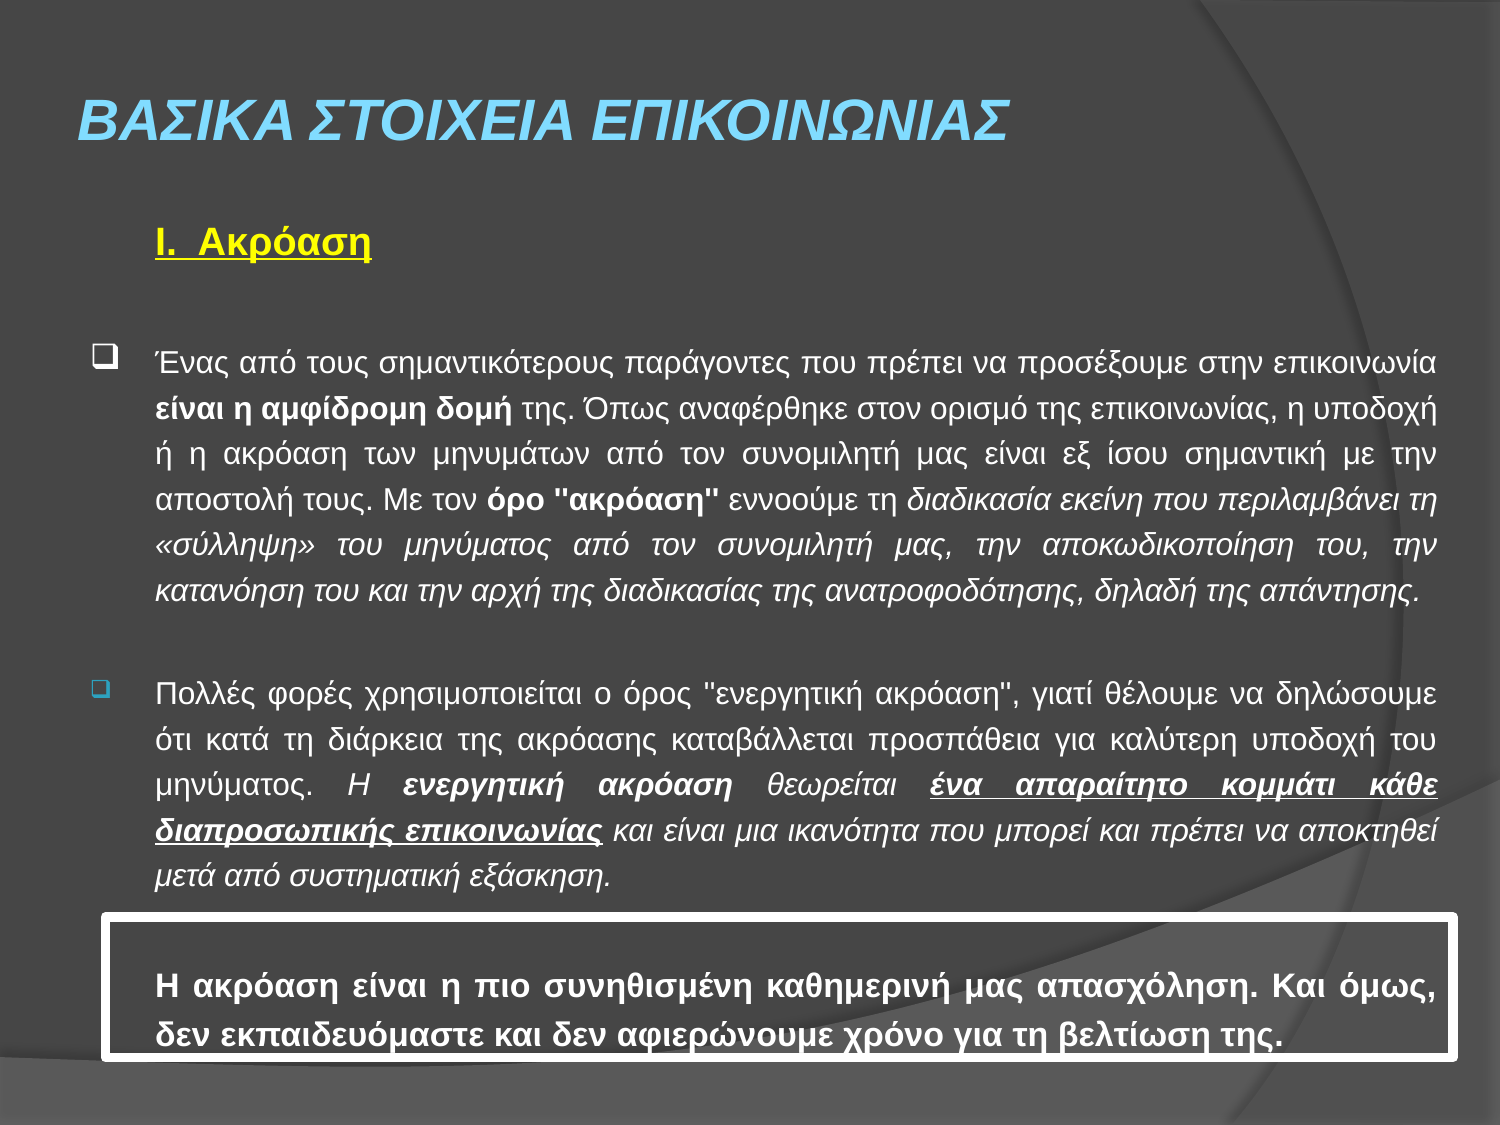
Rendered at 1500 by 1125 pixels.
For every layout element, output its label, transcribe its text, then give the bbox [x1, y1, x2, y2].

title ΒΑΣΙΚΑ ΣΤΟΙΧΕΙΑ ΕΠΙΚΟΙΝΩΝΙΑΣ [70, 46, 1421, 188]
list Ι. Ακρόαση Ένας από τους σημαντικότερους παράγοντες που πρέπει να προσέξουμε στην επικοινωνία είναι η αμφίδρομη δομή της. Όπως αναφέρθηκε στον ορισμό της επικοινωνίας, η υποδοχή ή η ακρόαση των μηνυμάτων από τον συνομιλητή μας είναι εξ ίσου σημαντική με την αποστολή τους. Με τον όρο ''ακρόαση'' εννοούμε τη διαδικασία εκείνη που περιλαμβάνει τη «σύλληψη» του μηνύματος από τον συνομιλητή μας, την αποκωδικοποίηση του, την κατανόηση του και την αρχή της διαδικασίας της ανατροφοδότησης, δηλαδή της απάντησης. Πολλές φορές χρησιμοποιείται ο όρος ''ενεργητική ακρόαση'', γιατί θέλουμε να δηλώσουμε ότι κατά τη διάρκεια της ακρόασης καταβάλλεται προσπάθεια για καλύτερη υποδοχή του μηνύματος. Η ενεργητική ακρόαση θεωρείται ένα απαραίτητο κομμάτι κάθε διαπροσωπικής επικοινωνίας και είναι μια ικανότητα που μπορεί και πρέπει να αποκτηθεί μετά από συστηματική εξάσκηση. Η ακρόαση είναι η πιο συνηθισμένη καθημερινή μας απασχόληση. Και όμως, δεν εκπαιδευόμαστε και δεν αφιερώνουμε χρόνο για τη βελτίωση της. [75, 199, 1454, 1090]
text_box [104, 915, 1455, 1059]
